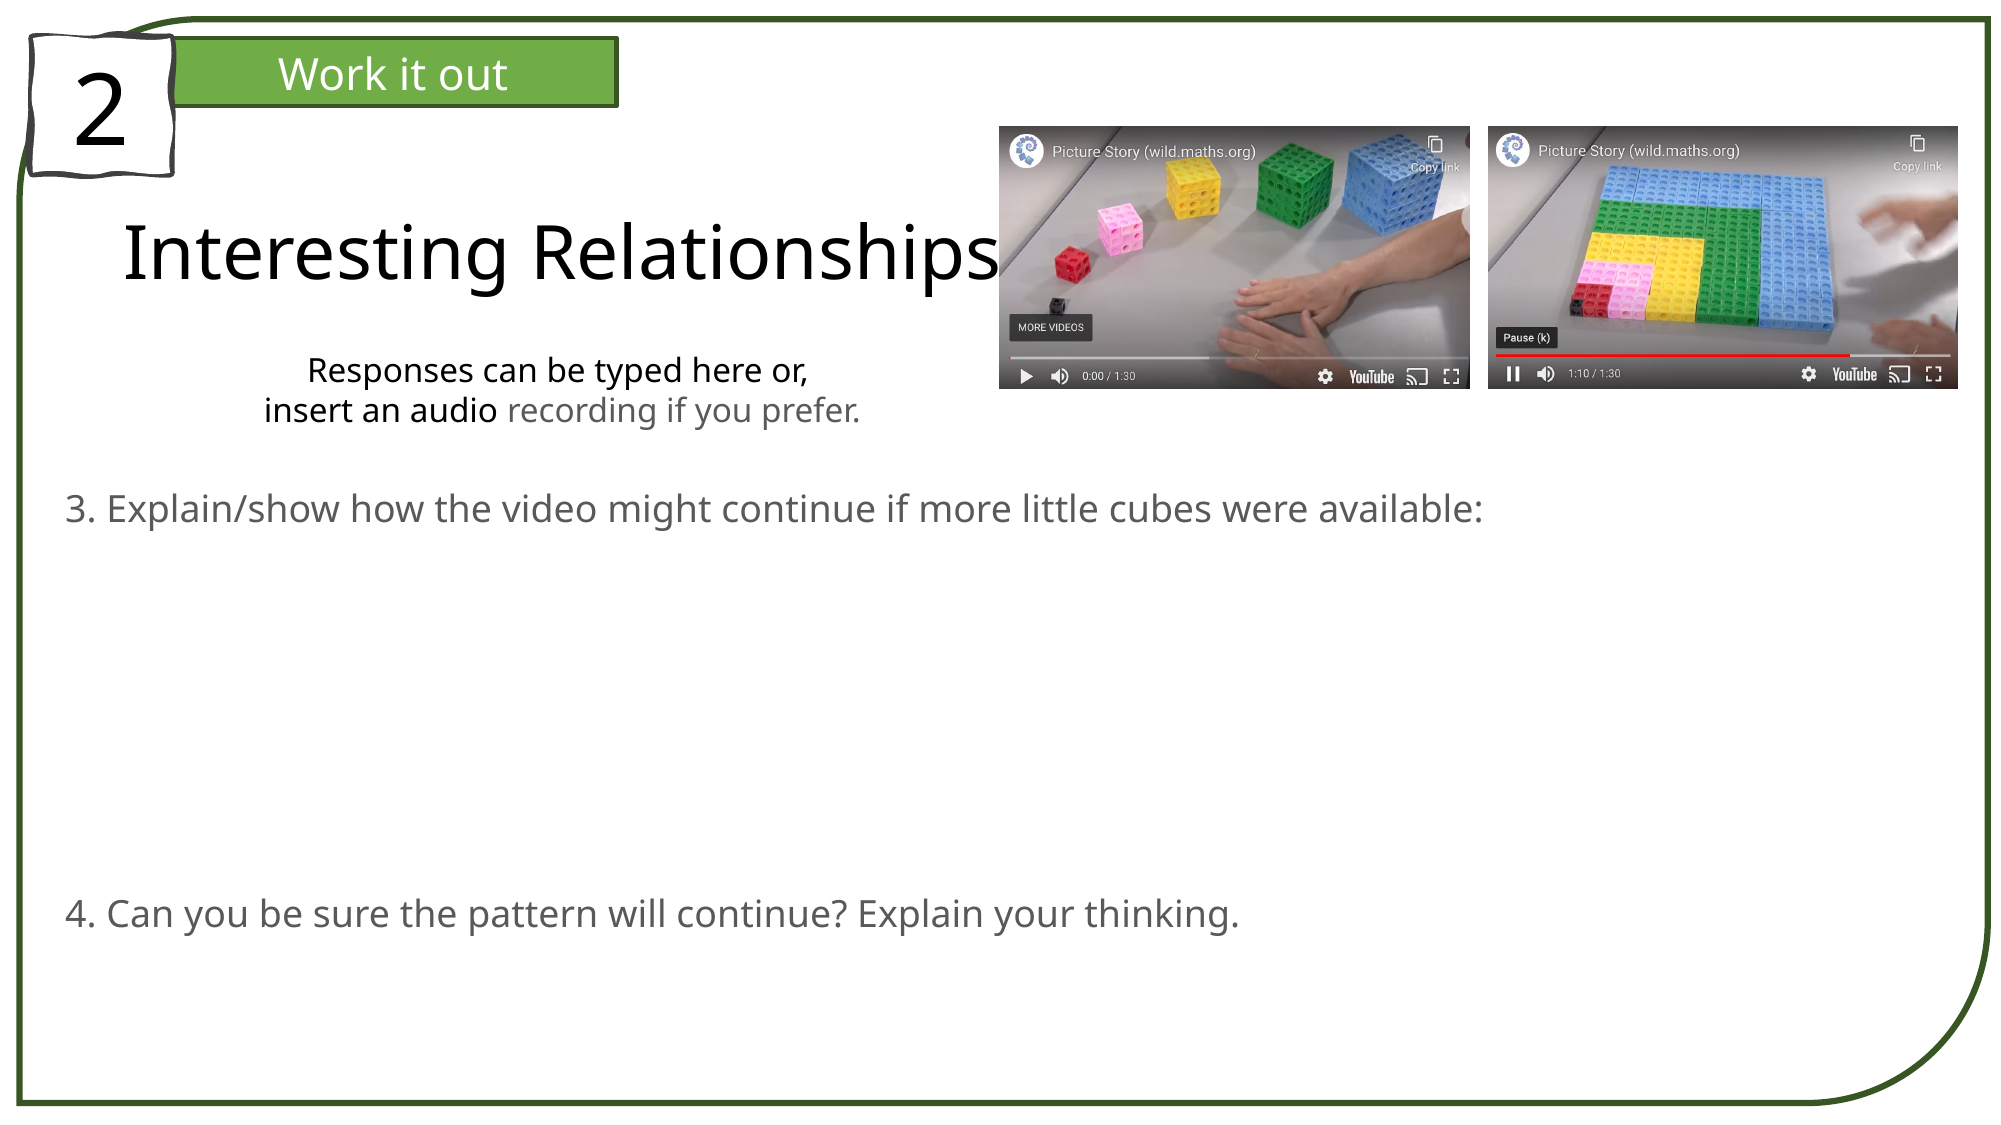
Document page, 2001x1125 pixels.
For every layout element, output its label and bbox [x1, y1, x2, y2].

picture [1487, 126, 1958, 389]
picture [999, 126, 1470, 389]
text_box [18, 18, 1989, 1105]
